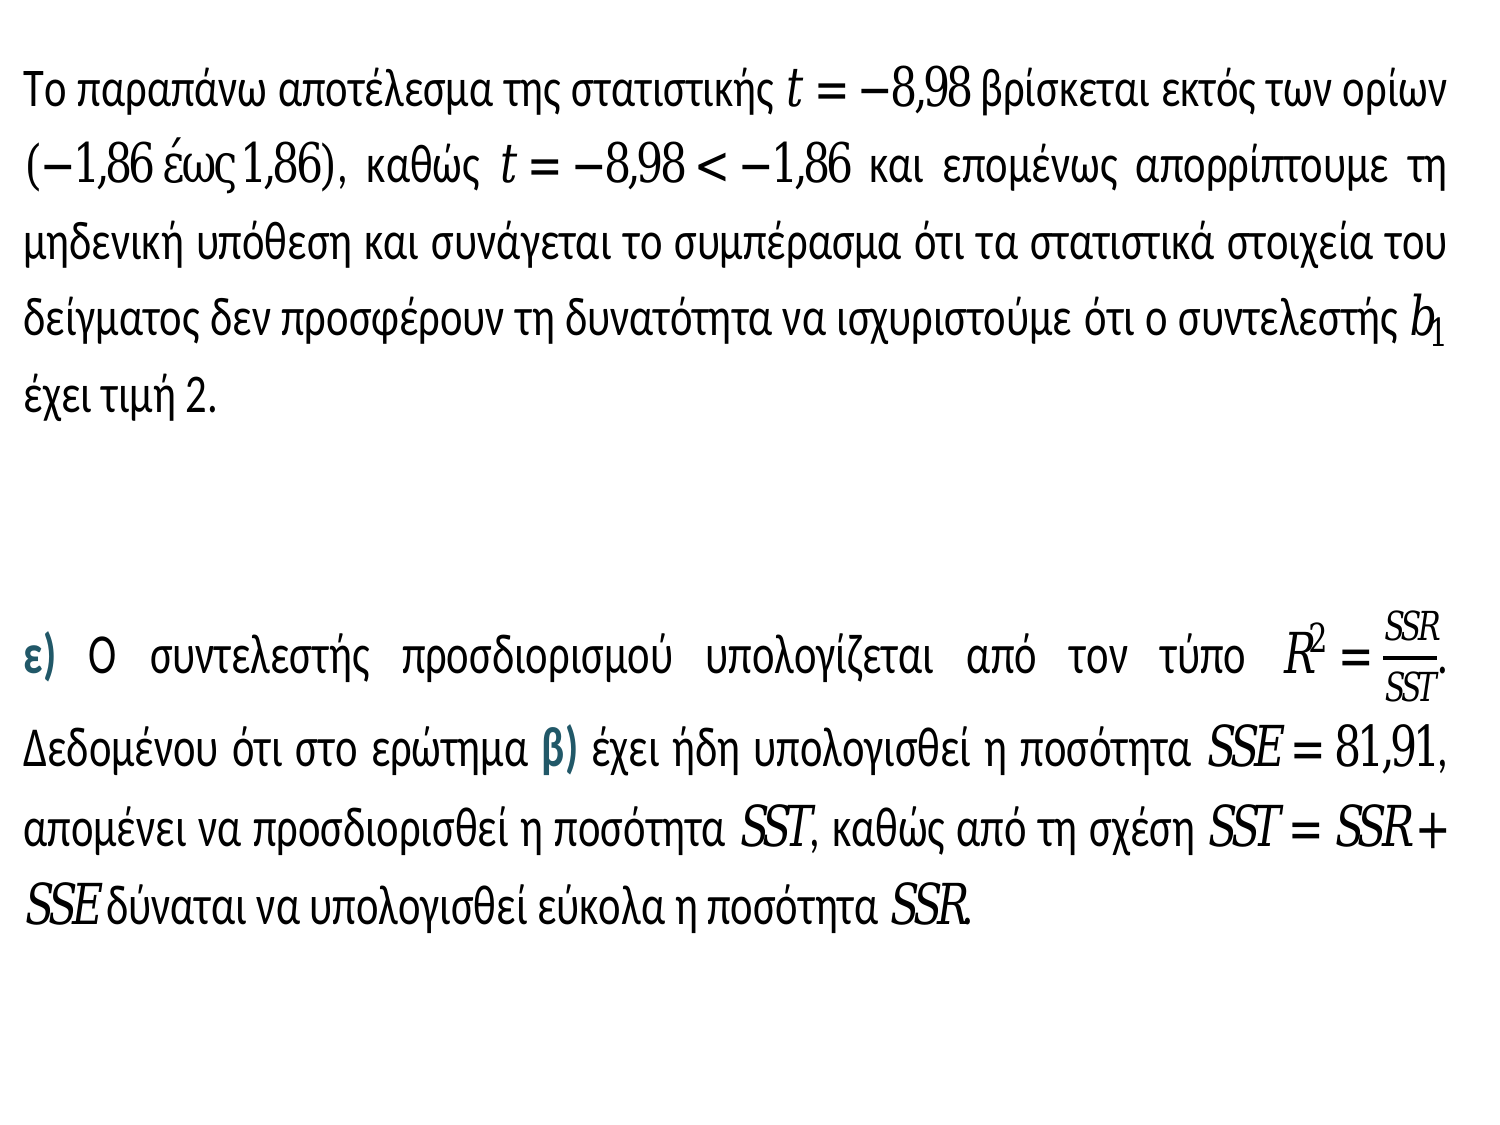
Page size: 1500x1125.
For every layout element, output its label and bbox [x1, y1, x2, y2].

picture [23, 0, 1500, 493]
picture [23, 550, 1500, 1009]
